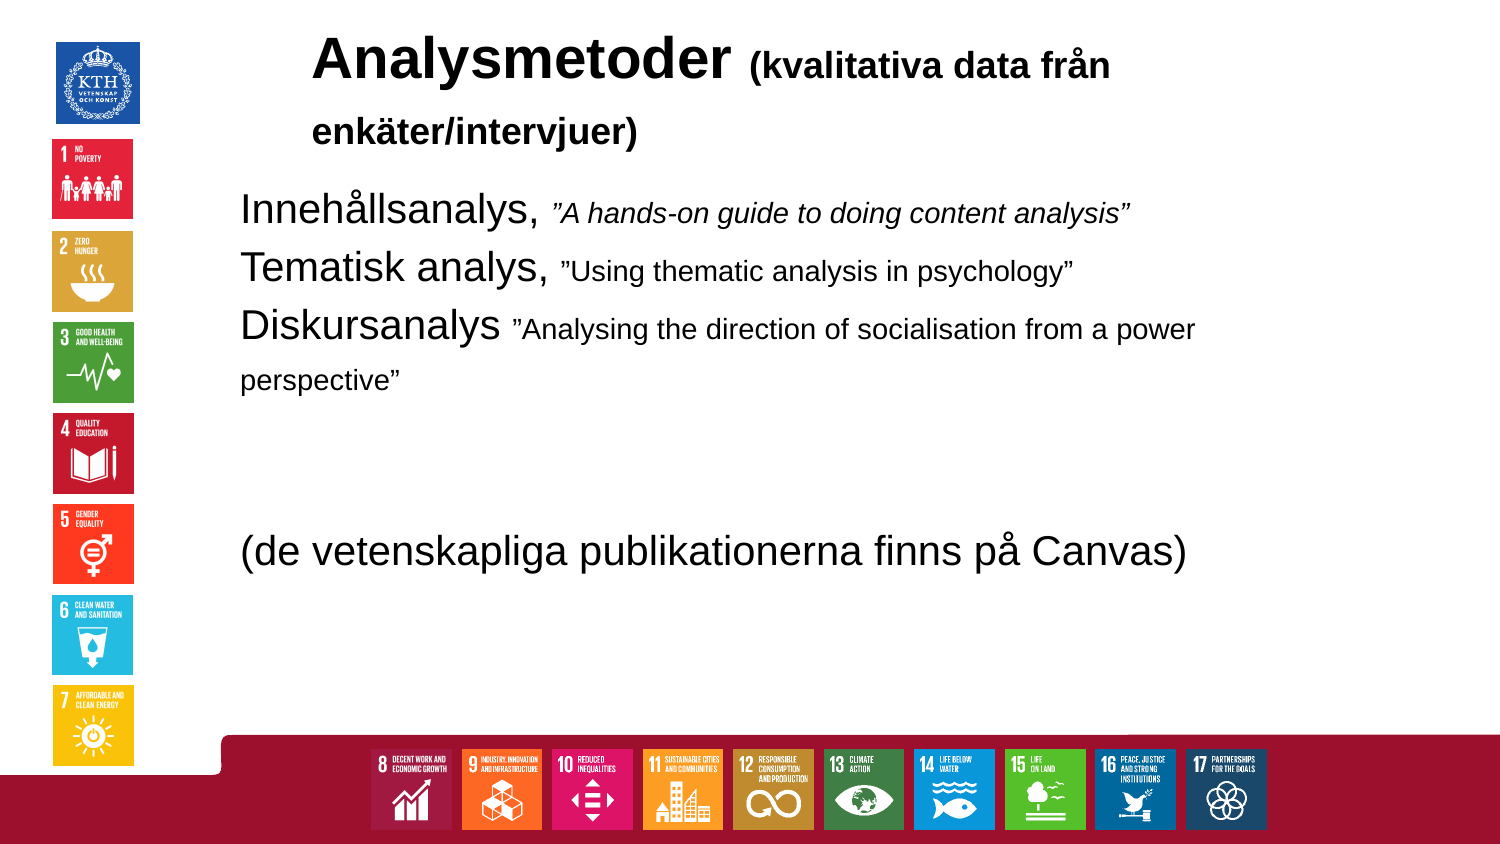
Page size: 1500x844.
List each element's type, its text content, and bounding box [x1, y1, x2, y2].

picture [1143, 811, 1150, 821]
picture [963, 757, 971, 762]
picture [1142, 766, 1154, 771]
picture [1122, 766, 1132, 771]
picture [371, 749, 452, 830]
picture [1102, 757, 1106, 771]
picture [823, 749, 905, 830]
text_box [52, 138, 134, 766]
picture [552, 749, 633, 830]
list Innehållsanalys, ”A hands-on guide to doing content analysis” Tematisk analys, ”Using thematic analysis in psychology” Diskursanalys ”Analysing the direction of socialisation from a power perspective” (de vetenskapliga publikationerna finns på Canvas) [240, 181, 1267, 703]
picture [1109, 757, 1115, 771]
picture [935, 799, 975, 818]
picture [1125, 794, 1145, 816]
picture [927, 757, 933, 771]
picture [461, 749, 542, 830]
picture [1005, 749, 1086, 830]
title Analysmetoder (kvalitativa data från enkäter/intervjuer) [255, 70, 1394, 153]
picture [733, 749, 814, 830]
picture [642, 749, 724, 830]
picture [1186, 749, 1267, 830]
picture [941, 766, 950, 771]
text_box [748, 178, 1292, 701]
